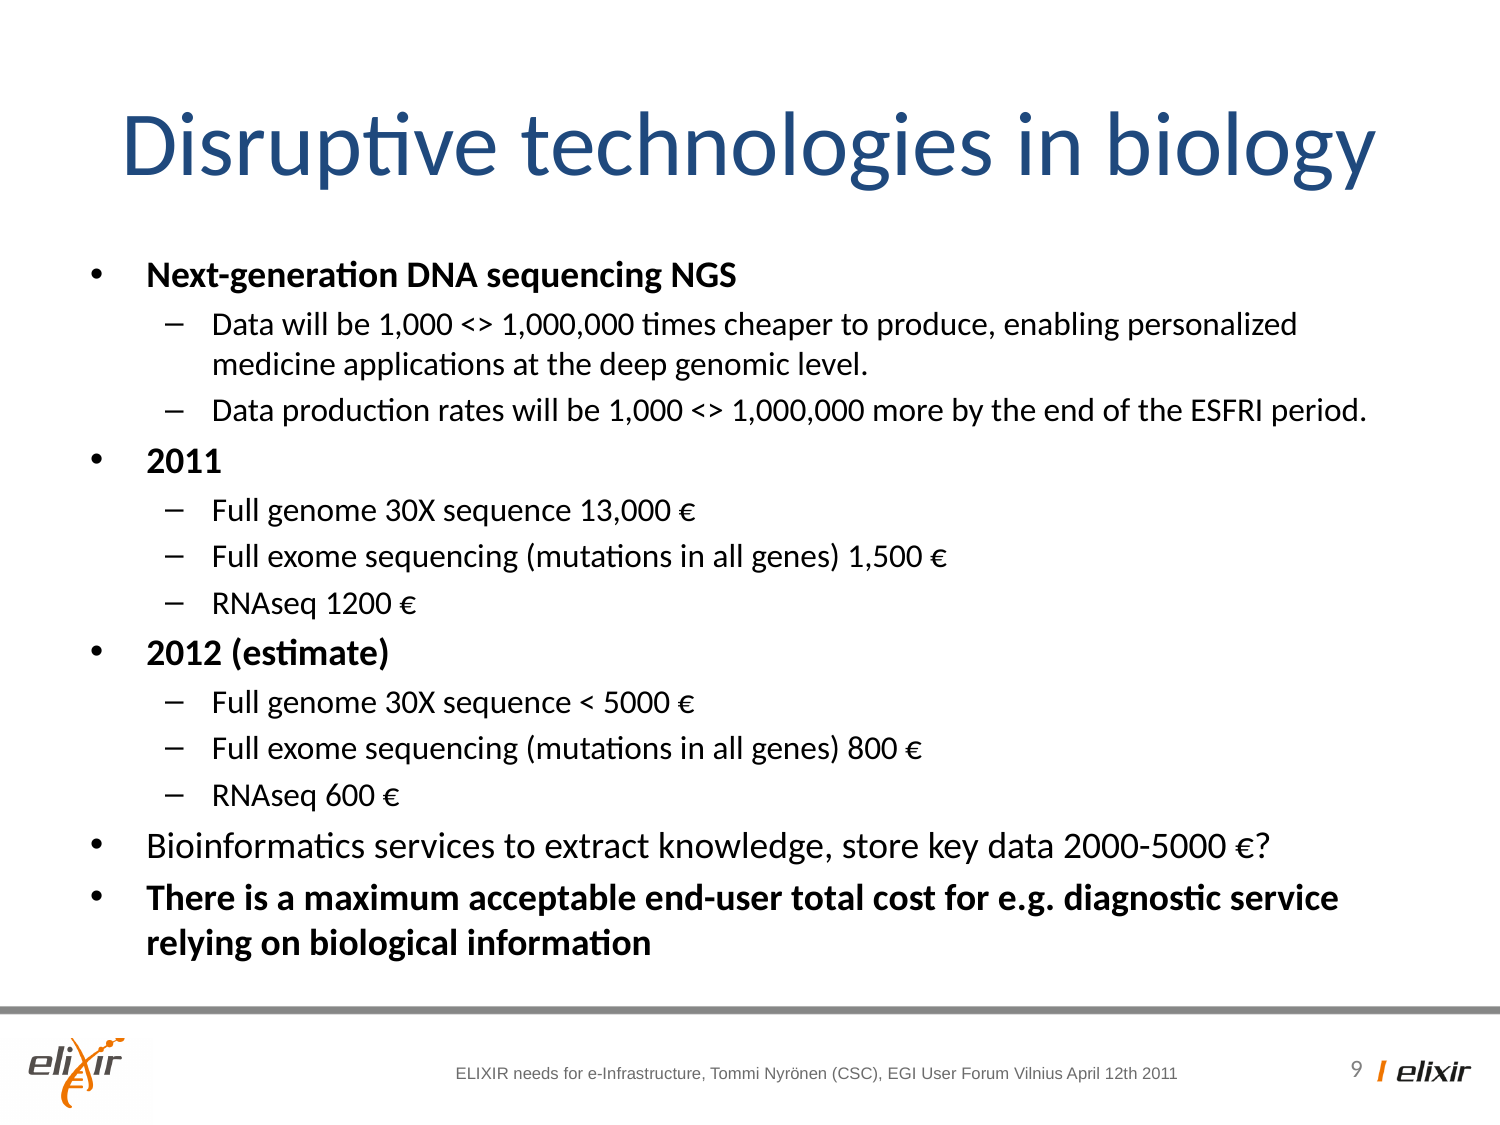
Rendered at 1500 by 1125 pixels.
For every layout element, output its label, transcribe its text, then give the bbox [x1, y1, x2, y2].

picture [1374, 1045, 1475, 1095]
title Disruptive technologies in biology [75, 45, 1425, 233]
footer ELIXIR needs for e-Infrastructure, Tommi Nyrönen (CSC), EGI User Forum Vilnius April 12th 2011 [302, 1055, 1333, 1116]
list Next-generation DNA sequencing NGS Data will be 1,000 <> 1,000,000 times cheaper to produce, enabling personalized medicine applications at the deep genomic level. Data production rates will be 1,000 <> 1,000,000 more by the end of the ESFRI period. 2011 Full genome 30X sequence 13,000 € Full exome sequencing (mutations in all genes) 1,500 € RNAseq 1200 € 2012 (estimate) Full genome 30X sequence < 5000 € Full exome sequencing (mutations in all genes) 800 € RNAseq 600 € Bioinformatics services to extract knowledge, store key data 2000-5000 €? There is a maximum acceptable end-user total cost for e.g. diagnostic service relying on biological information [75, 242, 1425, 986]
picture [0, 983, 1500, 1125]
